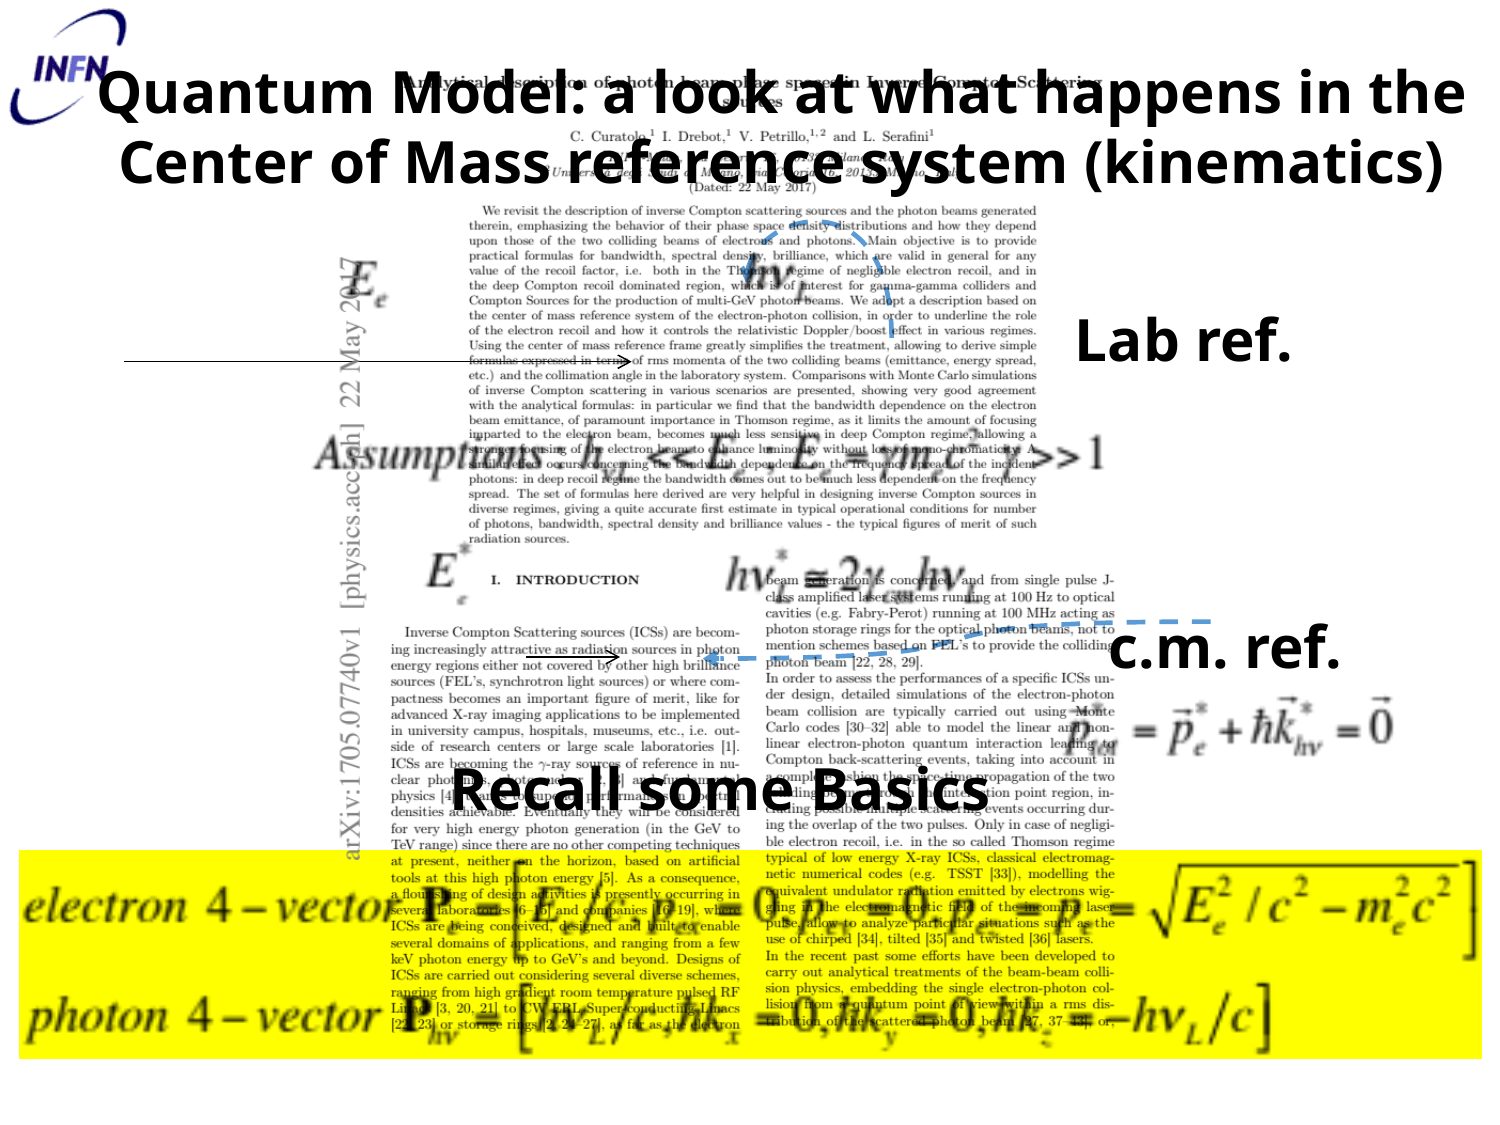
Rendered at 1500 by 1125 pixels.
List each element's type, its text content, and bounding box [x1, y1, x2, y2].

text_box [18, 849, 309, 1059]
picture [314, 0, 1185, 1125]
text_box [1190, 621, 1211, 659]
text_box c.m. ref. [1190, 574, 1376, 685]
title Quantum Model: a look at what happens in the Center of Mass reference system (kinematics) [69, 24, 309, 225]
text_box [1190, 686, 1400, 763]
title Quantum Model: a look at what happens in the Center of Mass reference system (kinematics) [1190, 24, 1495, 225]
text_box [1190, 849, 1483, 1059]
picture [0, 0, 138, 135]
text_box Lab ref. [1190, 267, 1335, 408]
